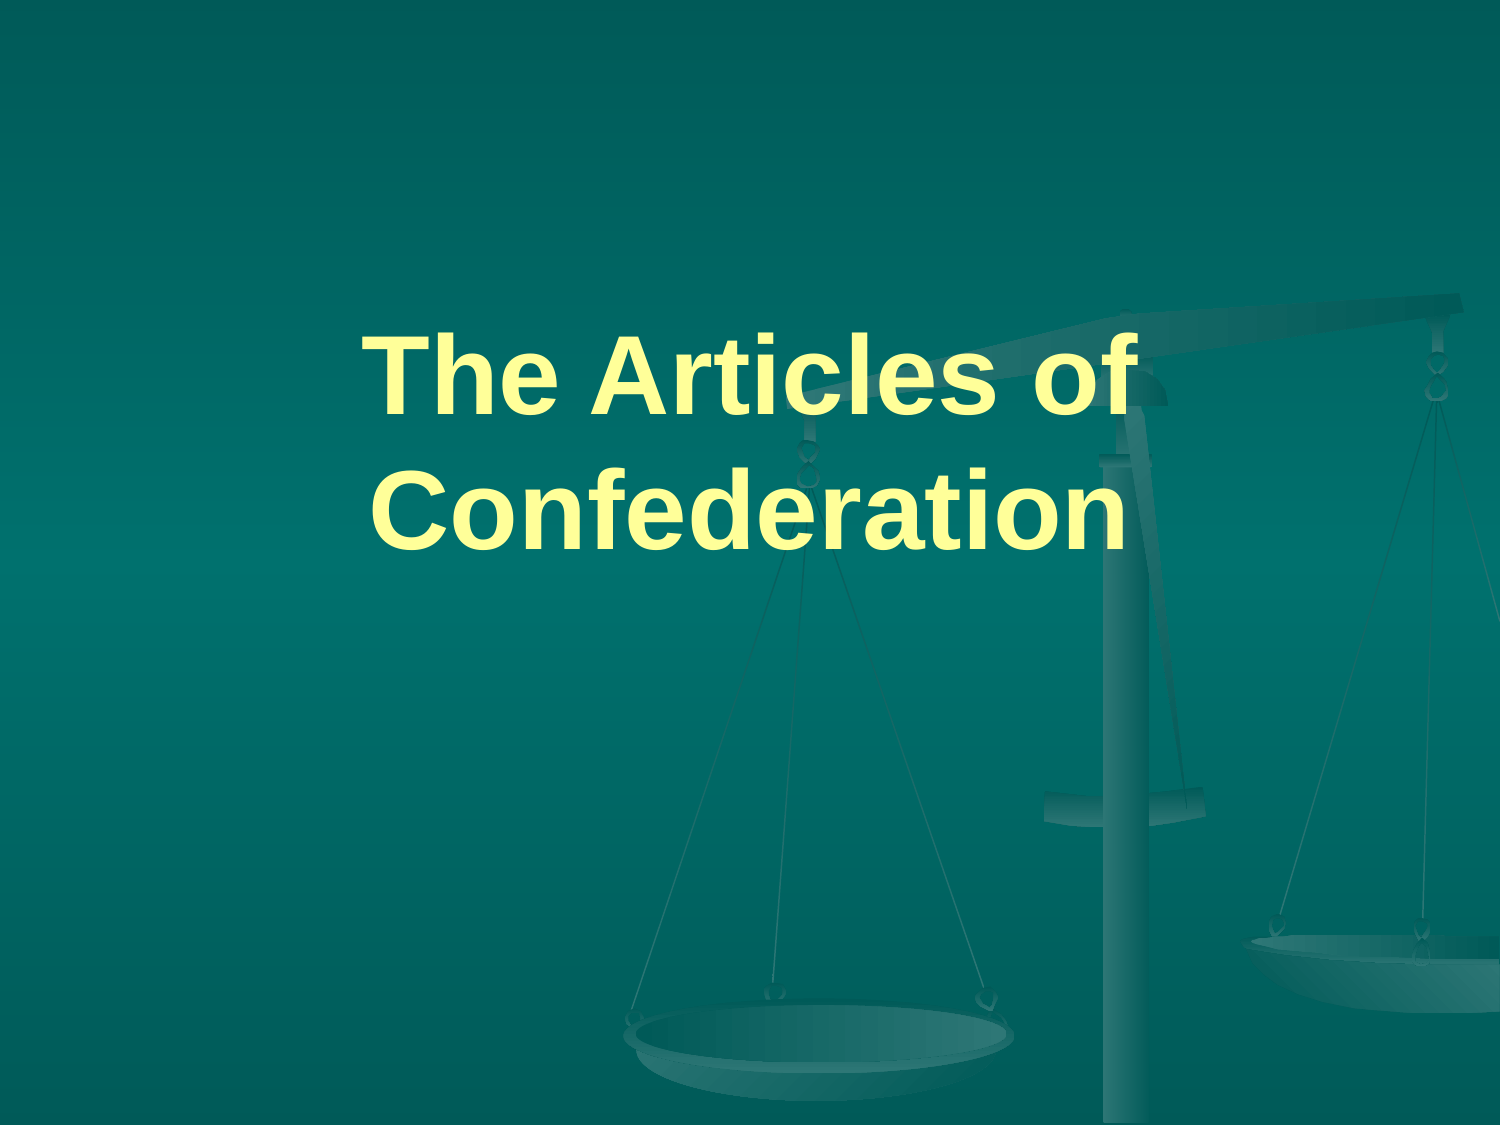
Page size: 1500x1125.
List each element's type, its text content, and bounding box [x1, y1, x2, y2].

title The Articles of Confederation [110, 303, 1390, 587]
